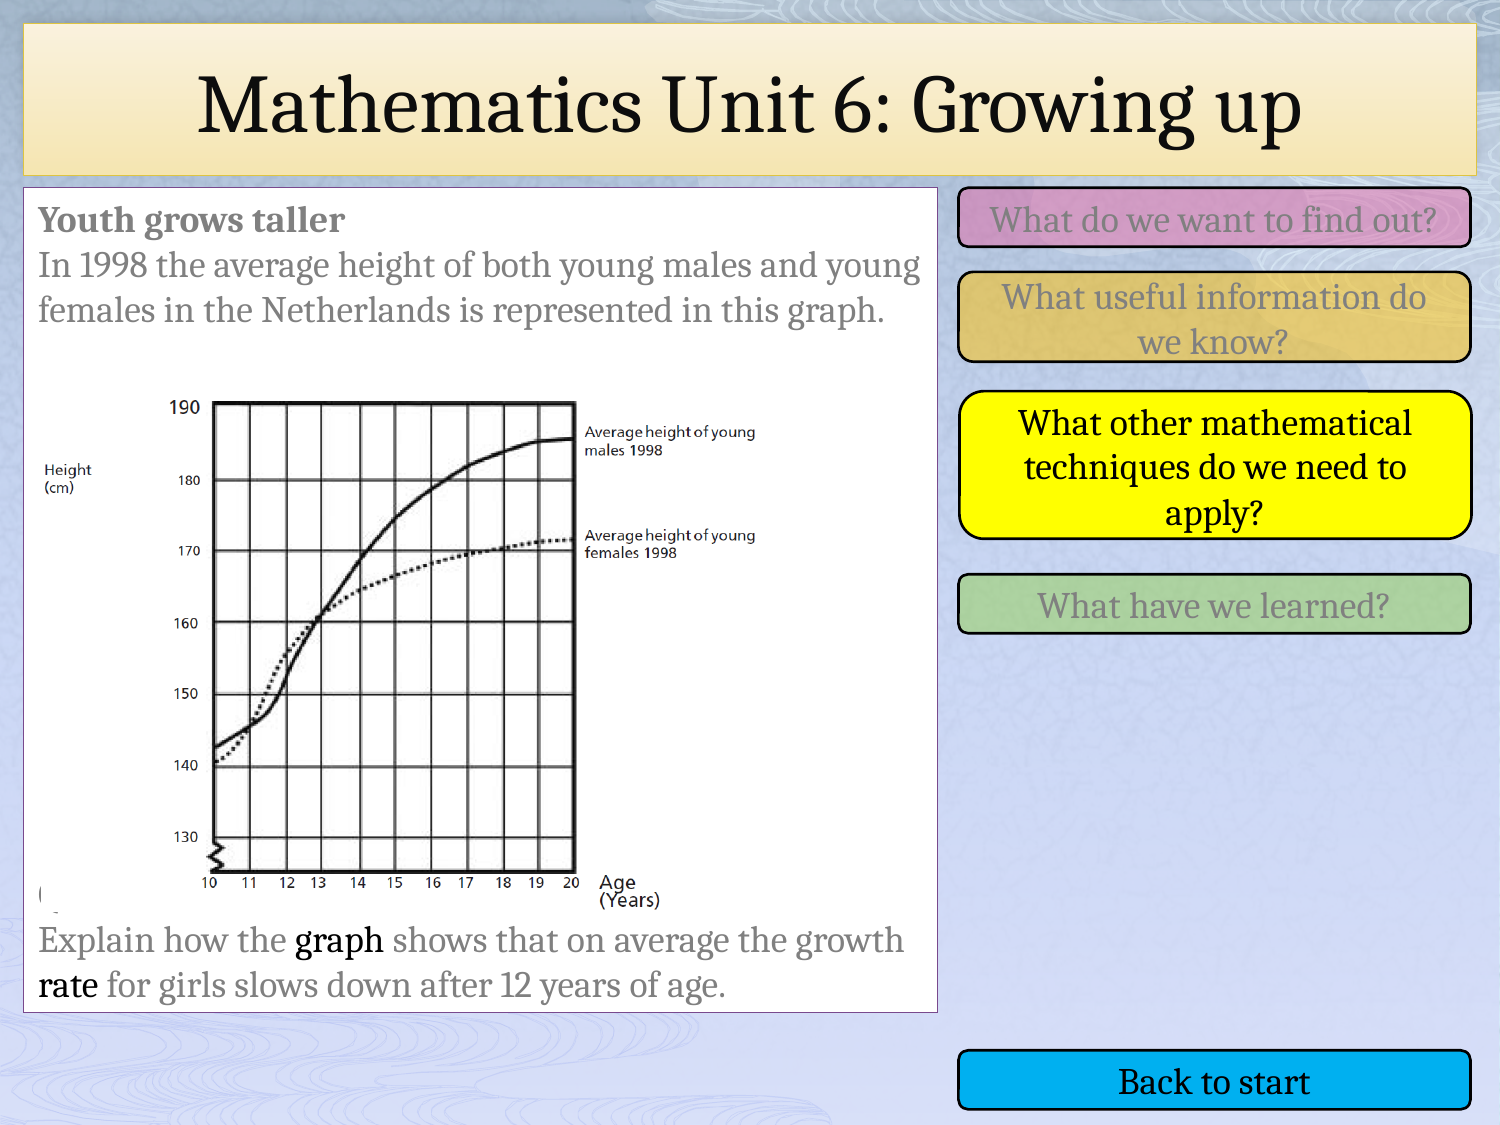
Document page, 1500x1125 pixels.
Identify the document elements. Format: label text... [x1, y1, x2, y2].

text_box Back to start [957, 1048, 1472, 1111]
text_box What useful information do we know? [957, 270, 1472, 364]
picture [41, 386, 762, 912]
text_box What do we want to find out? [957, 186, 1472, 249]
title Mathematics Unit 6: Growing up [23, 23, 1477, 176]
text_box Youth grows taller In 1998 the average height of both young males and young females in the Netherlands is represented in this graph. QUESTION 6.2 Explain how the graph shows that on average the growth rate for girls slows down after 12 years of age. [23, 187, 938, 1013]
text_box What other mathematical techniques do we need to apply? [958, 389, 1473, 541]
text_box What have we learned? [957, 572, 1472, 635]
